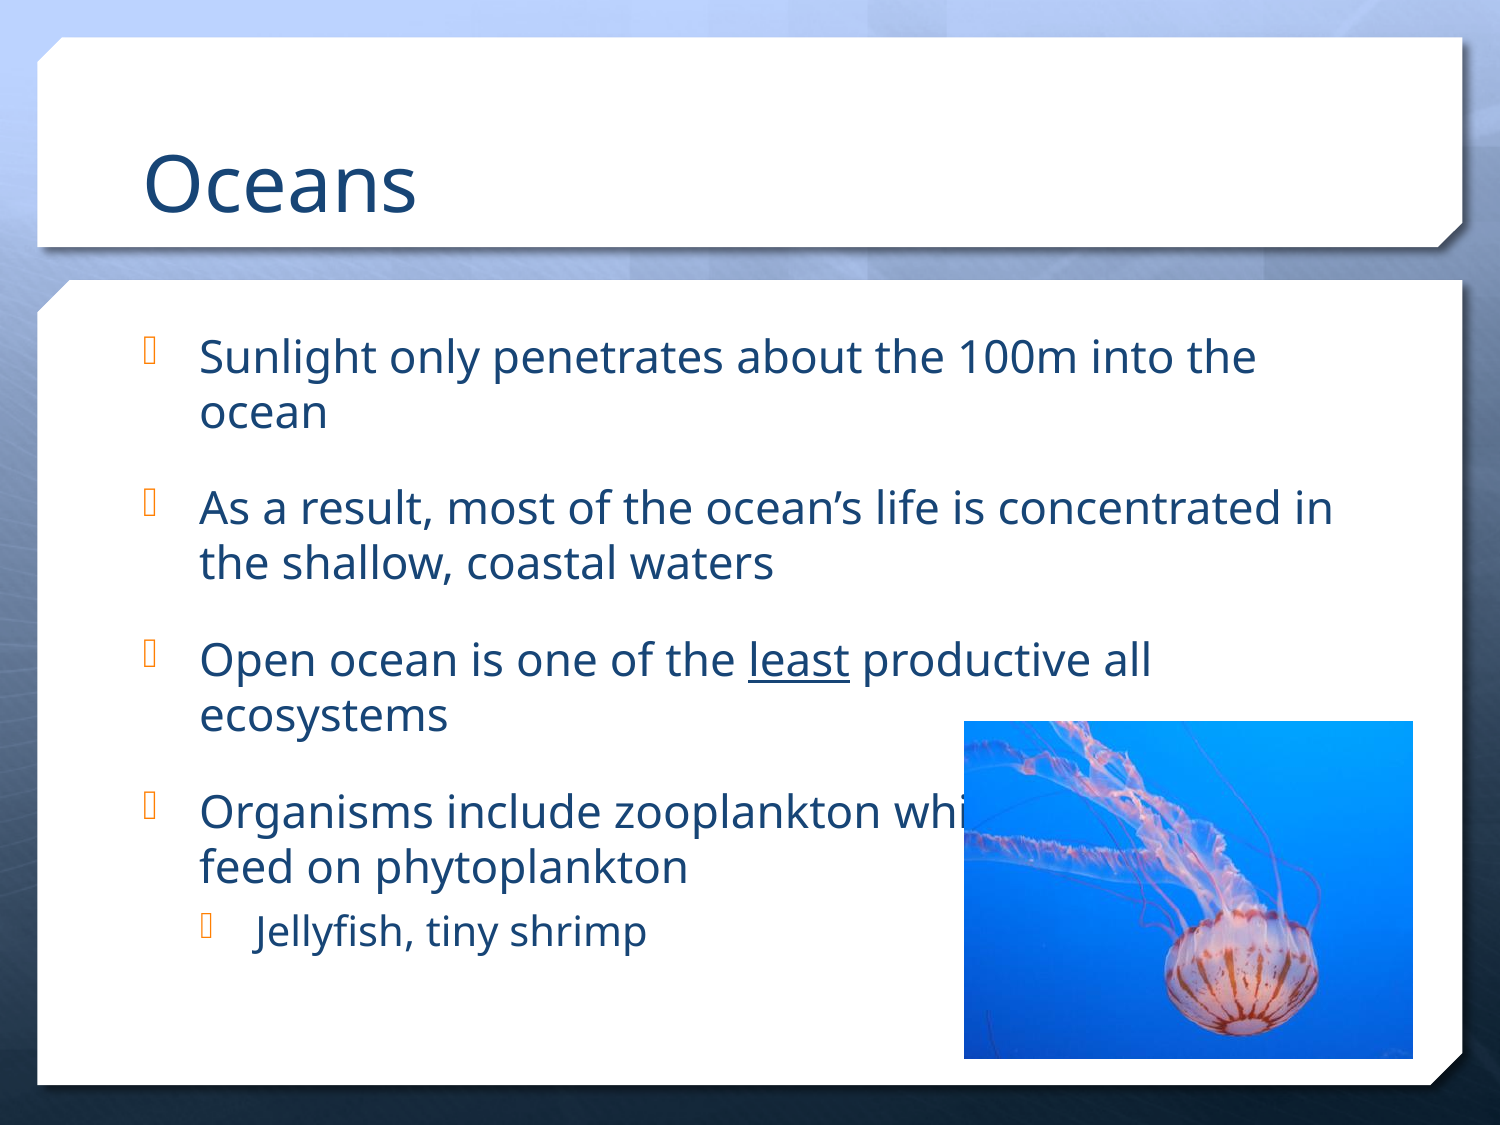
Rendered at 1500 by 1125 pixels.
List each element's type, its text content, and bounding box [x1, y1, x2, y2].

picture [963, 721, 1414, 1059]
title Oceans [127, 48, 1372, 236]
list Sunlight only penetrates about the 100m into the ocean As a result, most of the ocean’s life is concentrated in the shallow, coastal waters Open ocean is one of the least productive all ecosystems Organisms include zooplankton which feed on phytoplankton Jellyfish, tiny shrimp [127, 319, 1372, 978]
